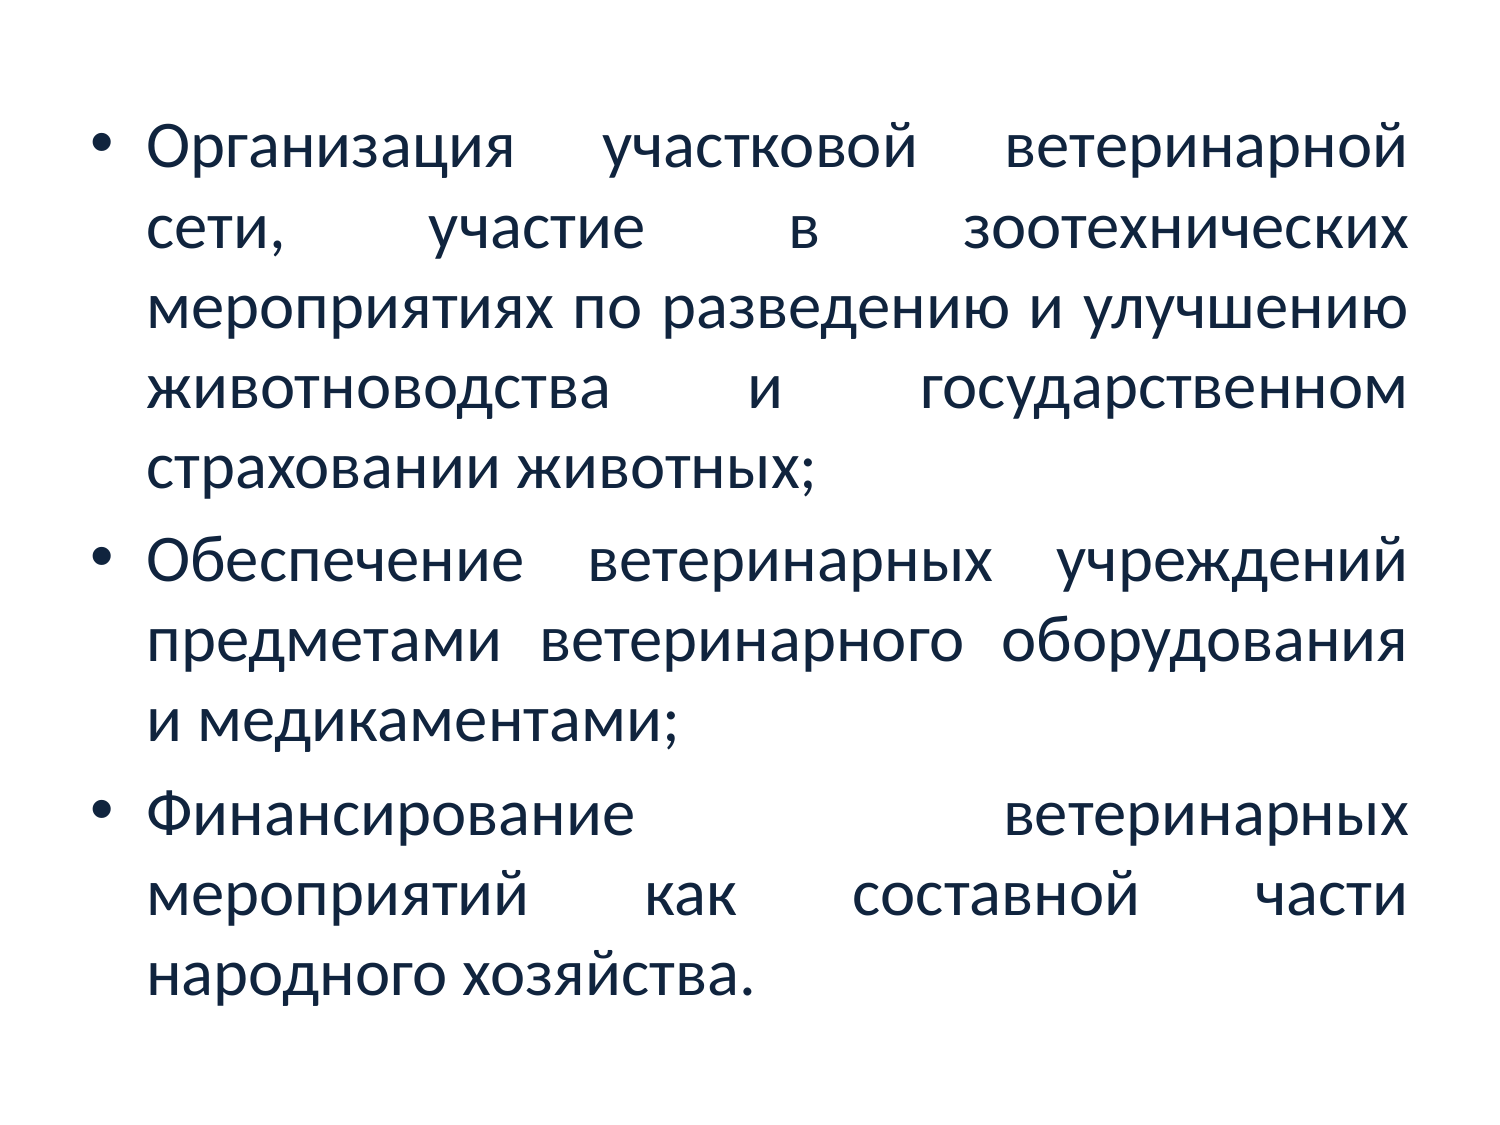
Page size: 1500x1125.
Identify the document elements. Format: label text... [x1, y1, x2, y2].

list Организация участковой ветеринарной сети, участие в зоотехнических мероприятиях по разведению и улучшению животноводства и государственном страховании животных; Обеспечение ветеринарных учреждений предметами ветеринарного оборудования и медикаментами; Финансирование ветеринарных мероприятий как составной части народного хозяйства. [75, 93, 1425, 1055]
